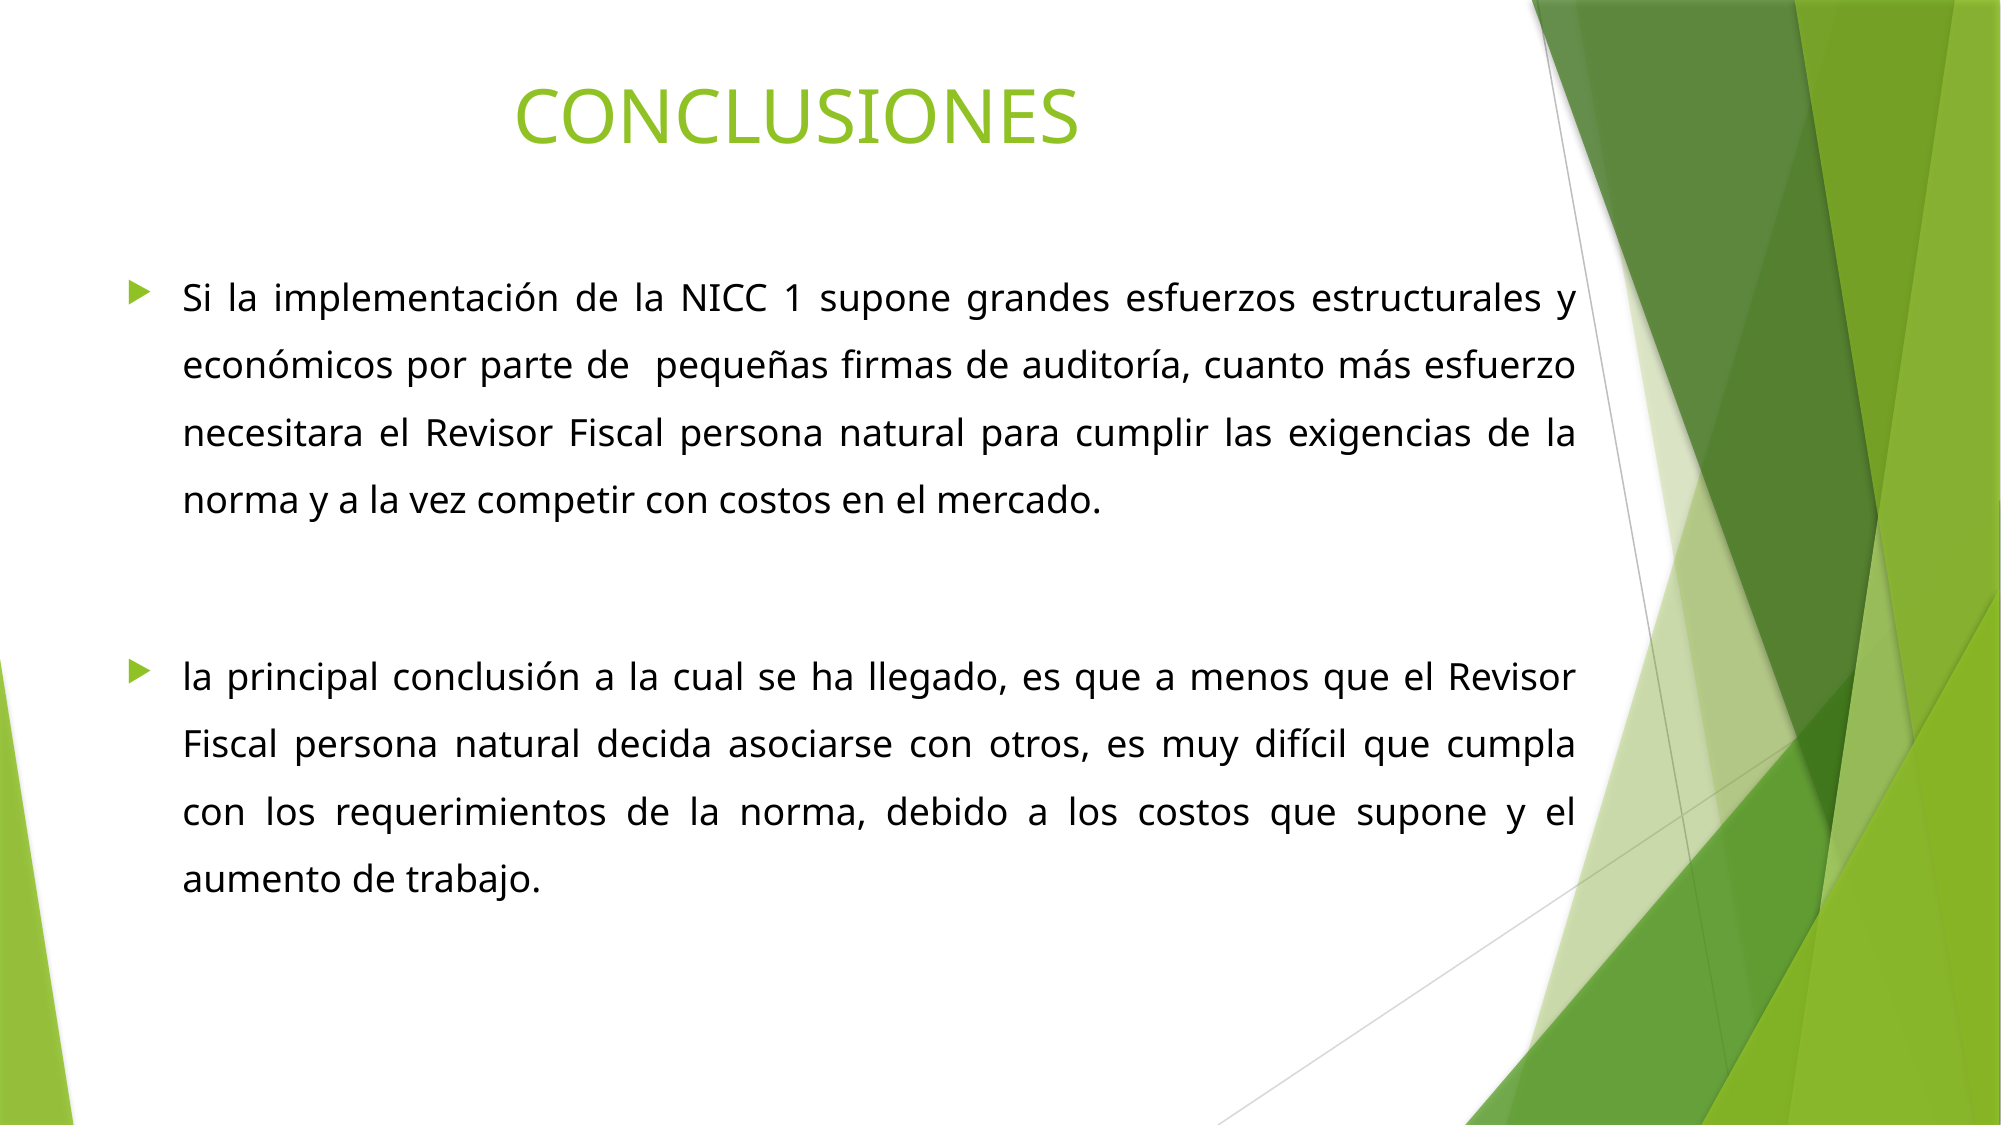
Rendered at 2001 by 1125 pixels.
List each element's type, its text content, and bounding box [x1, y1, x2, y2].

list Si la implementación de la NICC 1 supone grandes esfuerzos estructurales y económicos por parte de pequeñas firmas de auditoría, cuanto más esfuerzo necesitara el Revisor Fiscal persona natural para cumplir las exigencias de la norma y a la vez competir con costos en el mercado. la principal conclusión a la cual se ha llegado, es que a menos que el Revisor Fiscal persona natural decida asociarse con otros, es muy difícil que cumpla con los requerimientos de la norma, debido a los costos que supone y el aumento de trabajo. [111, 243, 1593, 1029]
title CONCLUSIONES [91, 61, 1502, 205]
